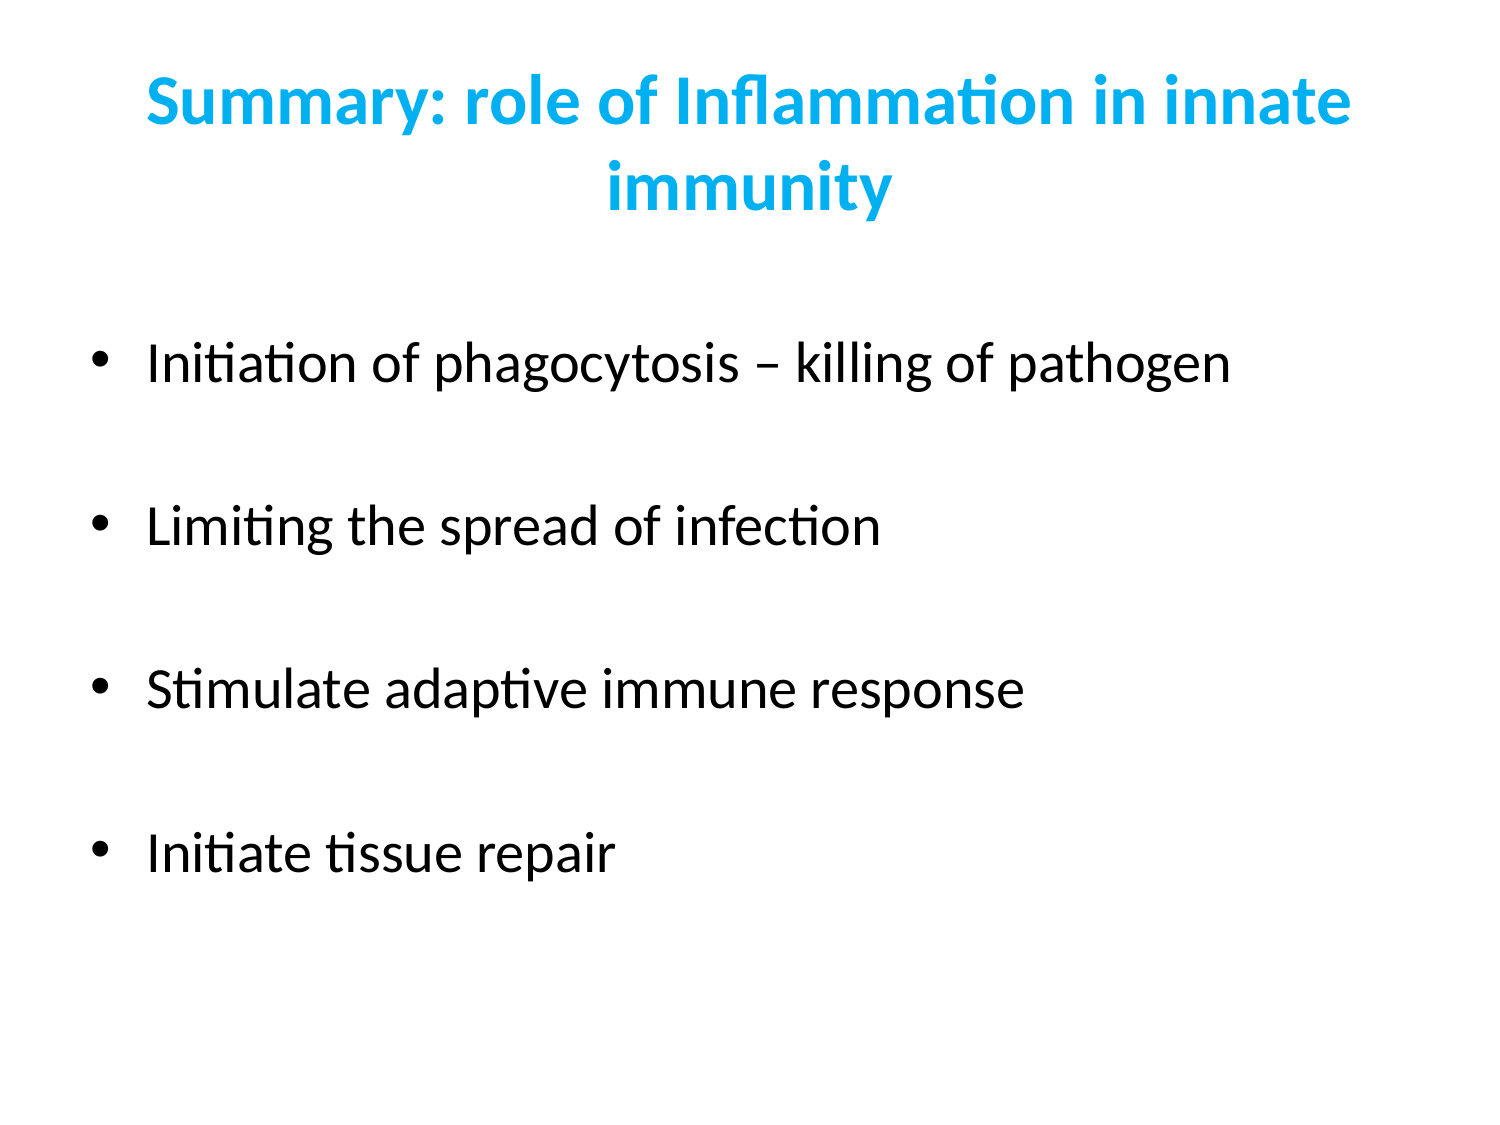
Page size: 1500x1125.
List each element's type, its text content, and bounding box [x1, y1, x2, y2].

list Initiation of phagocytosis – killing of pathogen Limiting the spread of infection Stimulate adaptive immune response Initiate tissue repair [75, 316, 1425, 1005]
title Summary: role of Inflammation in innate immunity [75, 45, 1425, 233]
